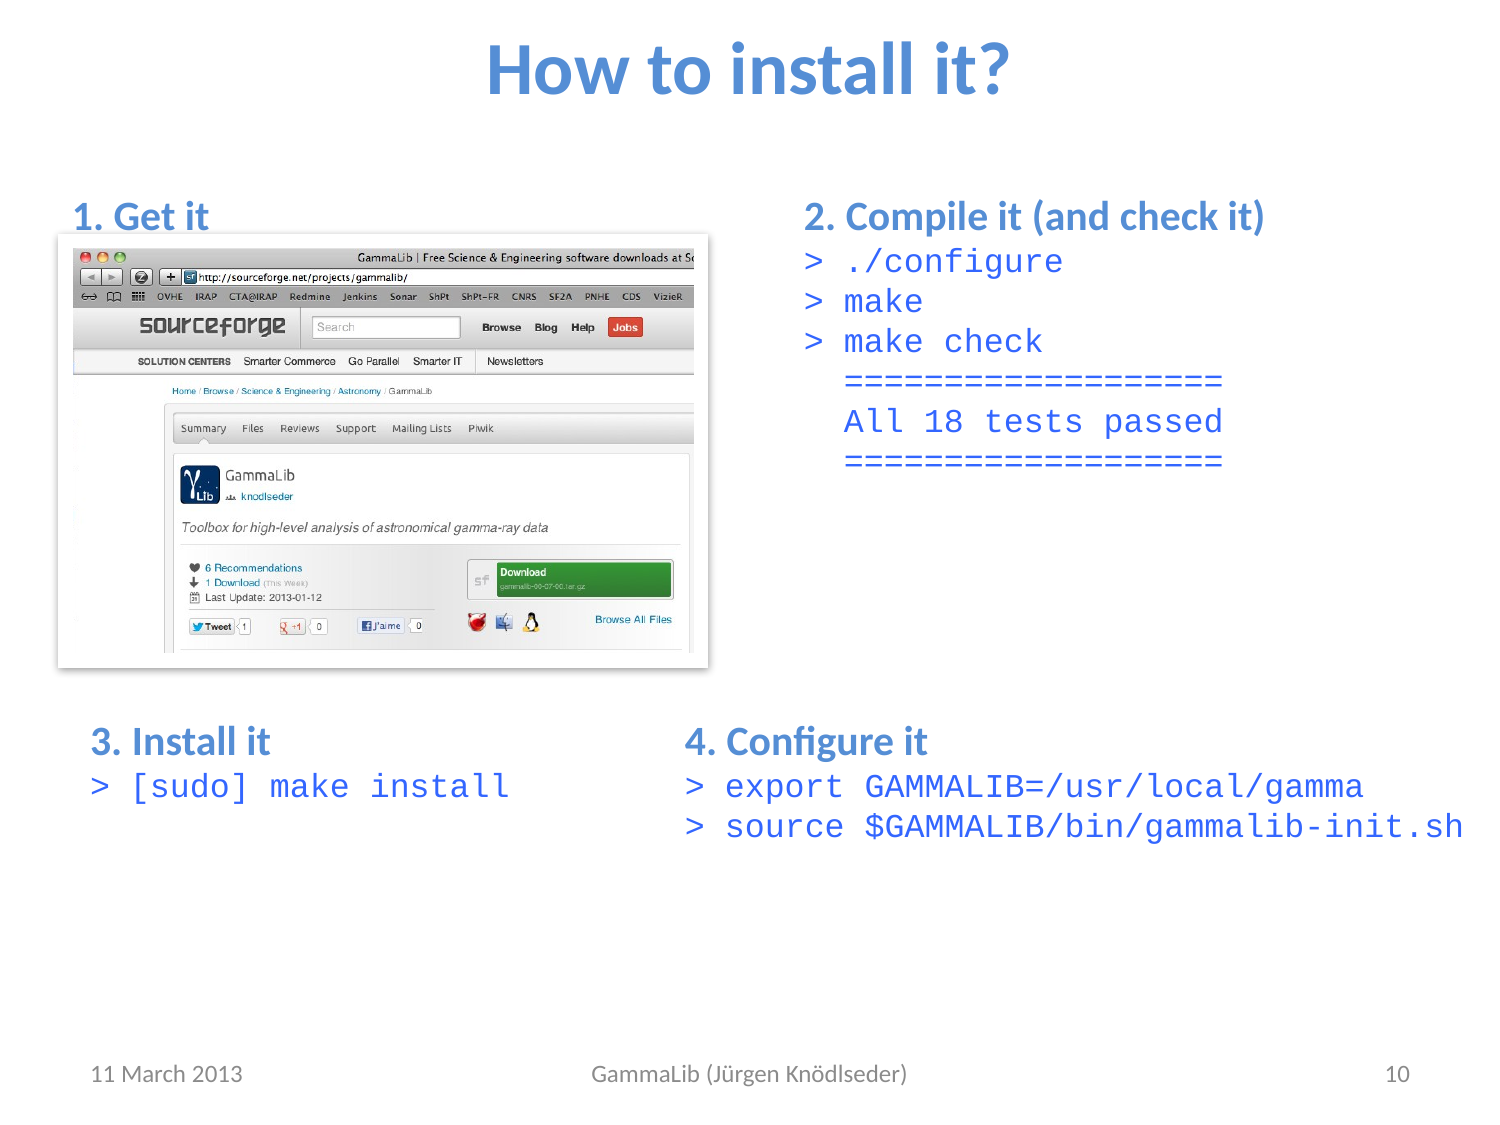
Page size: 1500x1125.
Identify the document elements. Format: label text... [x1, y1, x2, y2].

text_box 3. Install it > [sudo] make install [75, 706, 525, 812]
footer GammaLib (Jürgen Knödlseder) [512, 1042, 988, 1103]
text_box 2. Compile it (and check it) > ./configure > make > make check =================== All 18 tests passed =================== [789, 181, 1281, 532]
slide_number 10 [1074, 1042, 1425, 1103]
text_box 4. Configure it > export GAMMALIB=/usr/local/gamma > source $GAMMALIB/bin/gammalib-init.sh [670, 706, 1480, 852]
title How to install it? [75, 3, 1425, 126]
text_box 1. Get it [57, 181, 225, 233]
picture [72, 248, 694, 654]
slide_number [75, 1042, 425, 1103]
